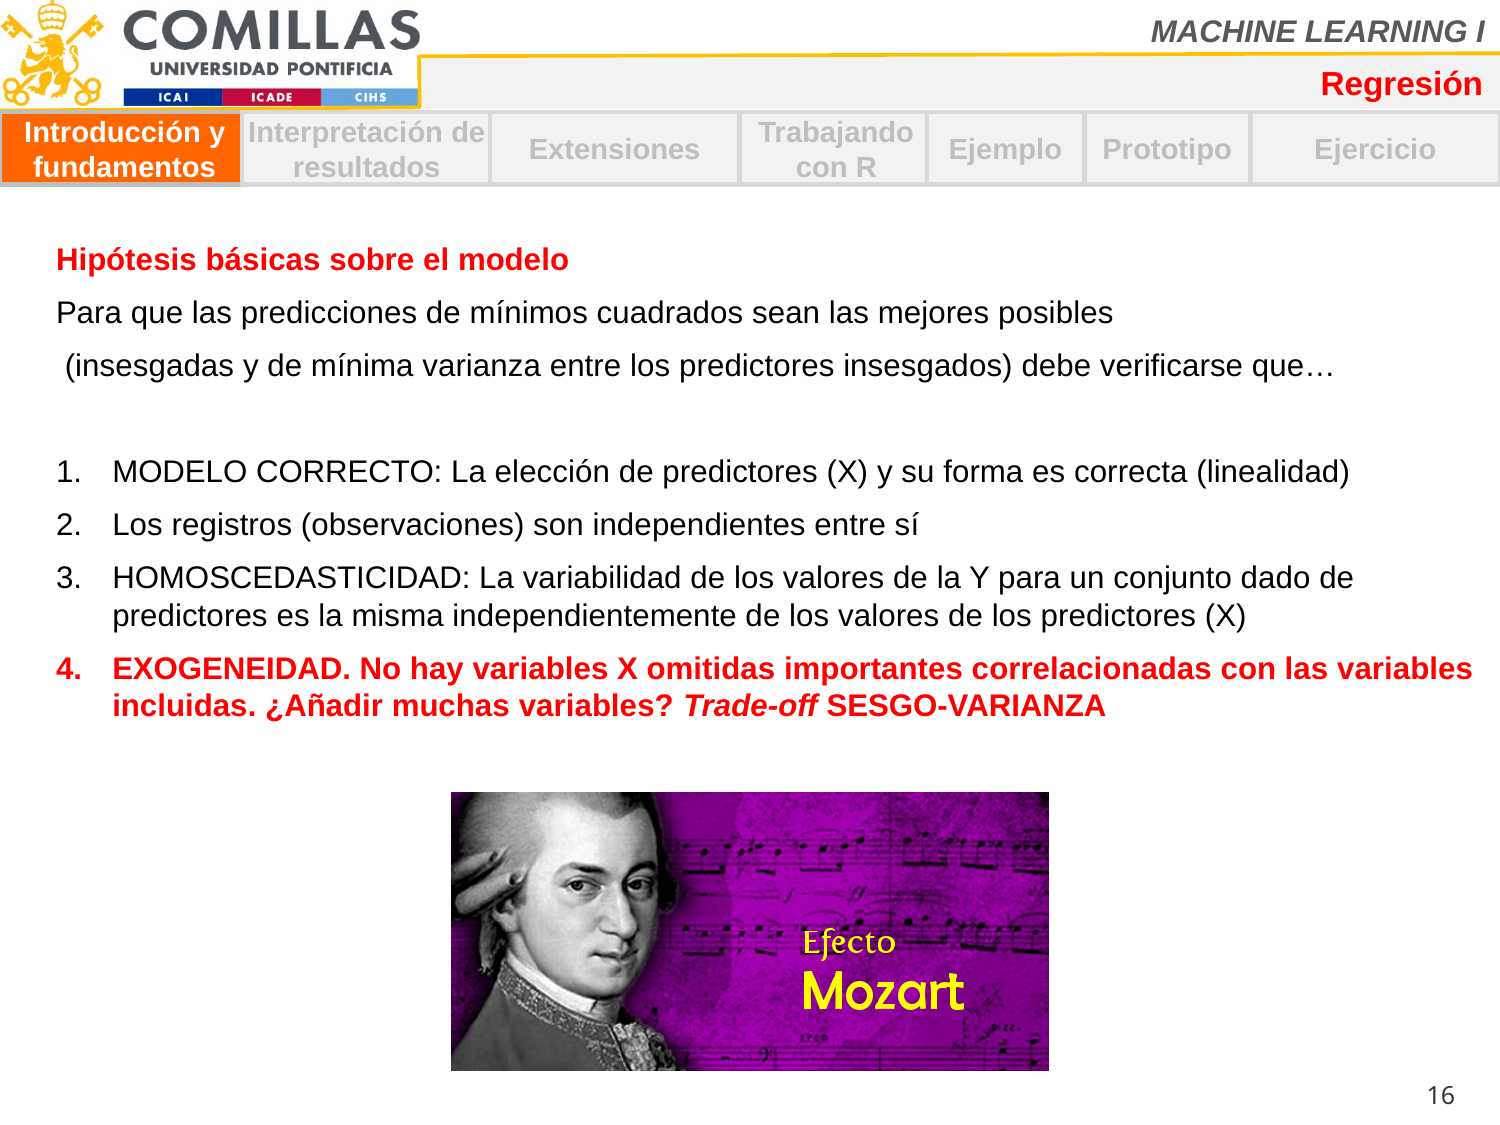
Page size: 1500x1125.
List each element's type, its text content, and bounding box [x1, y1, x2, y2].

text_box Hipótesis básicas sobre el modelo Para que las predicciones de mínimos cuadrados sean las mejores posibles (insesgadas y de mínima varianza entre los predictores insesgados) debe verificarse que… MODELO CORRECTO: La elección de predictores (X) y su forma es correcta (linealidad) Los registros (observaciones) son independientes entre sí HOMOSCEDASTICIDAD: La variabilidad de los valores de la Y para un conjunto dado de predictores es la misma independientemente de los valores de los predictores (X) EXOGENEIDAD. No hay variables X omitidas importantes correlacionadas con las variables incluidas. ¿Añadir muchas variables? Trade-off SESGO-VARIANZA [41, 231, 1500, 731]
picture [451, 792, 1049, 1071]
picture [0, 0, 420, 106]
text_box Ejemplo [925, 110, 1086, 187]
text_box Introducción y fundamentos [0, 110, 240, 187]
text_box Trabajando con R [742, 110, 925, 187]
text_box Interpretación de resultados [240, 110, 488, 187]
text_box Regresión [419, 54, 1487, 110]
text_box Prototipo [1086, 110, 1249, 187]
text_box Ejercicio [1249, 110, 1500, 187]
text_box Extensiones [488, 110, 742, 187]
